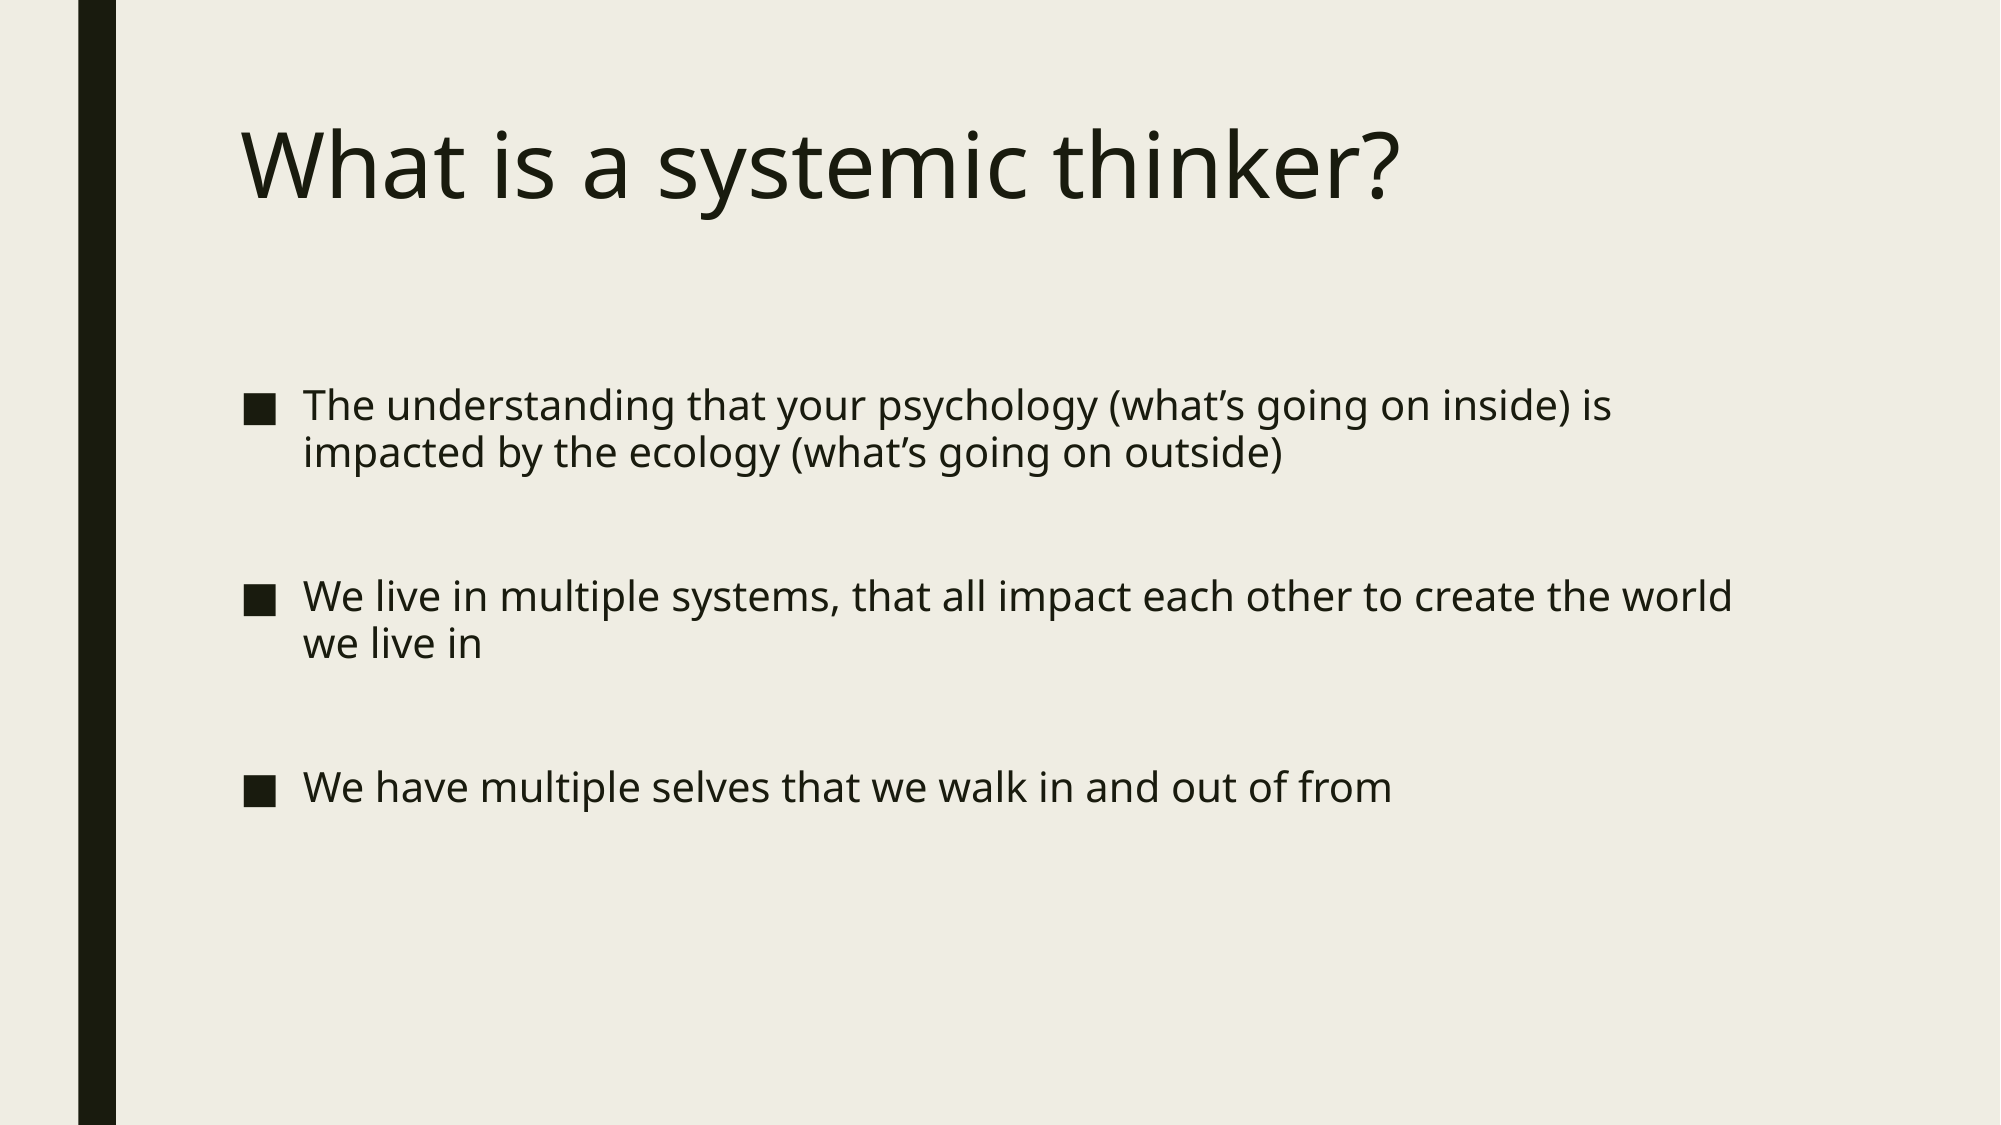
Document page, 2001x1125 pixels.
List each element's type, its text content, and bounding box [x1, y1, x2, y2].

list The understanding that your psychology (what’s going on inside) is impacted by the ecology (what’s going on outside) We live in multiple systems, that all impact each other to create the world we live in We have multiple selves that we walk in and out of from [225, 375, 1800, 963]
title What is a systemic thinker? [225, 112, 1800, 357]
